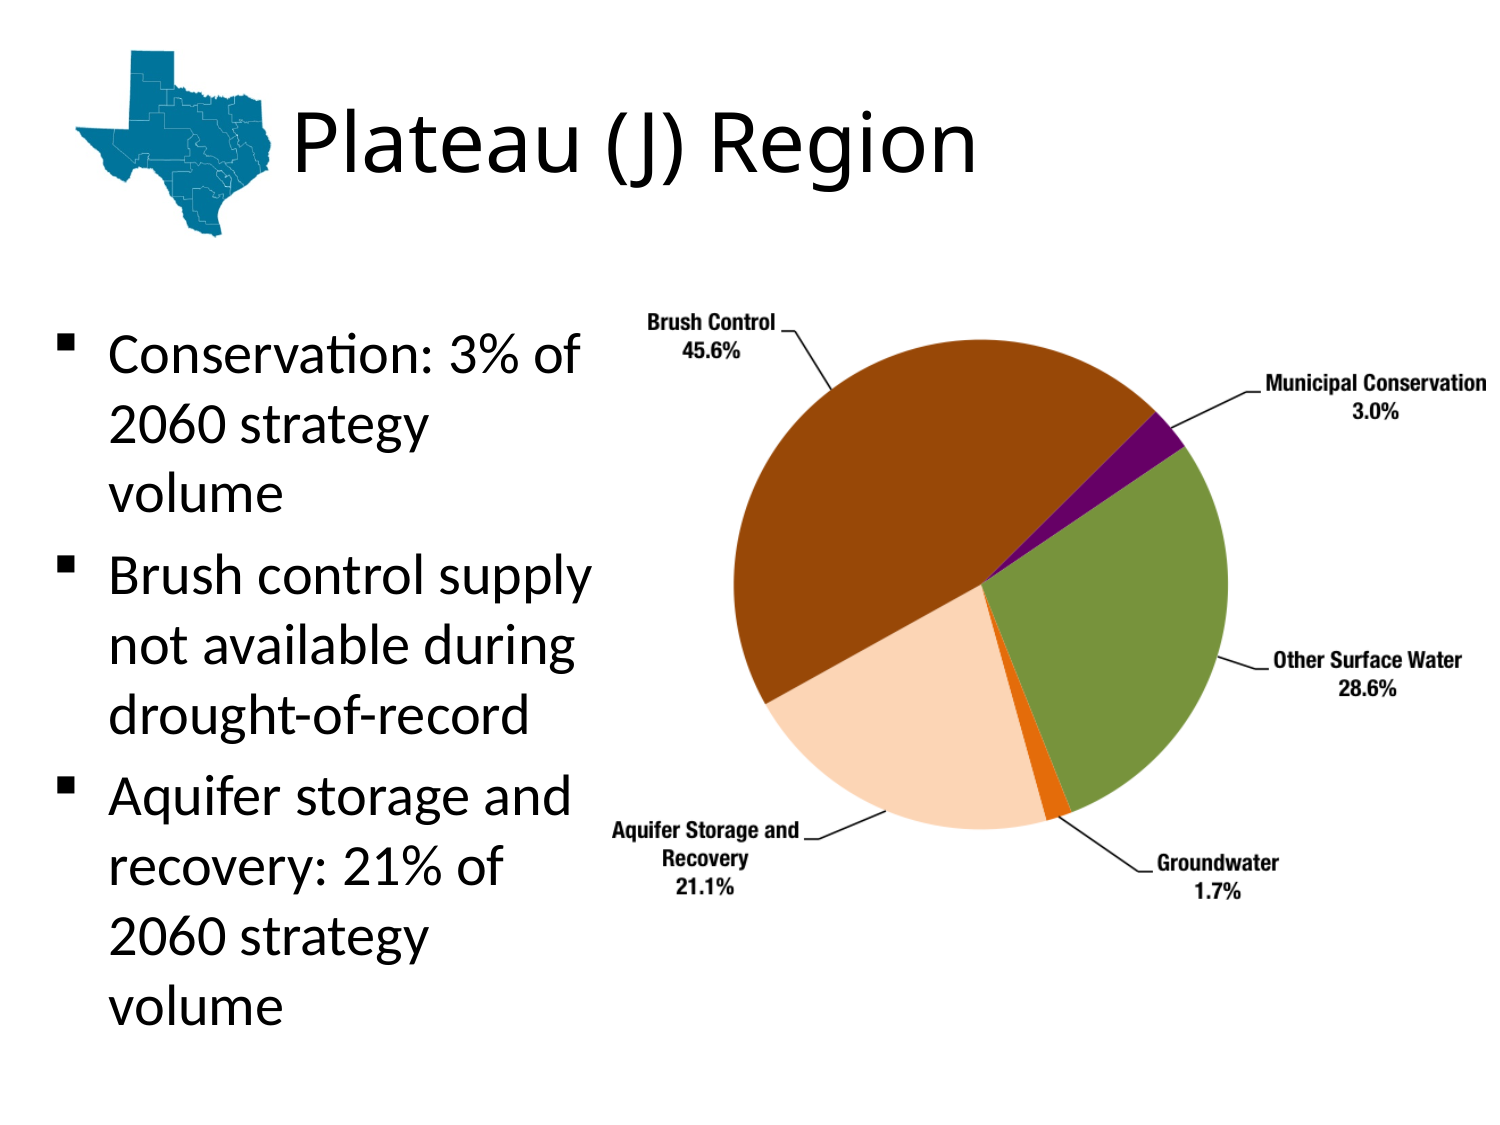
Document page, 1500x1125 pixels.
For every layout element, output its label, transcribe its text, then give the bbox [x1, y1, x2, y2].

list Conservation: 3% of 2060 strategy volume Brush control supply not available during drought-of-record Aquifer storage and recovery: 21% of 2060 strategy volume [37, 307, 625, 1050]
title Plateau (J) Region [275, 45, 1425, 233]
picture [75, 49, 272, 238]
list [612, 312, 1487, 901]
